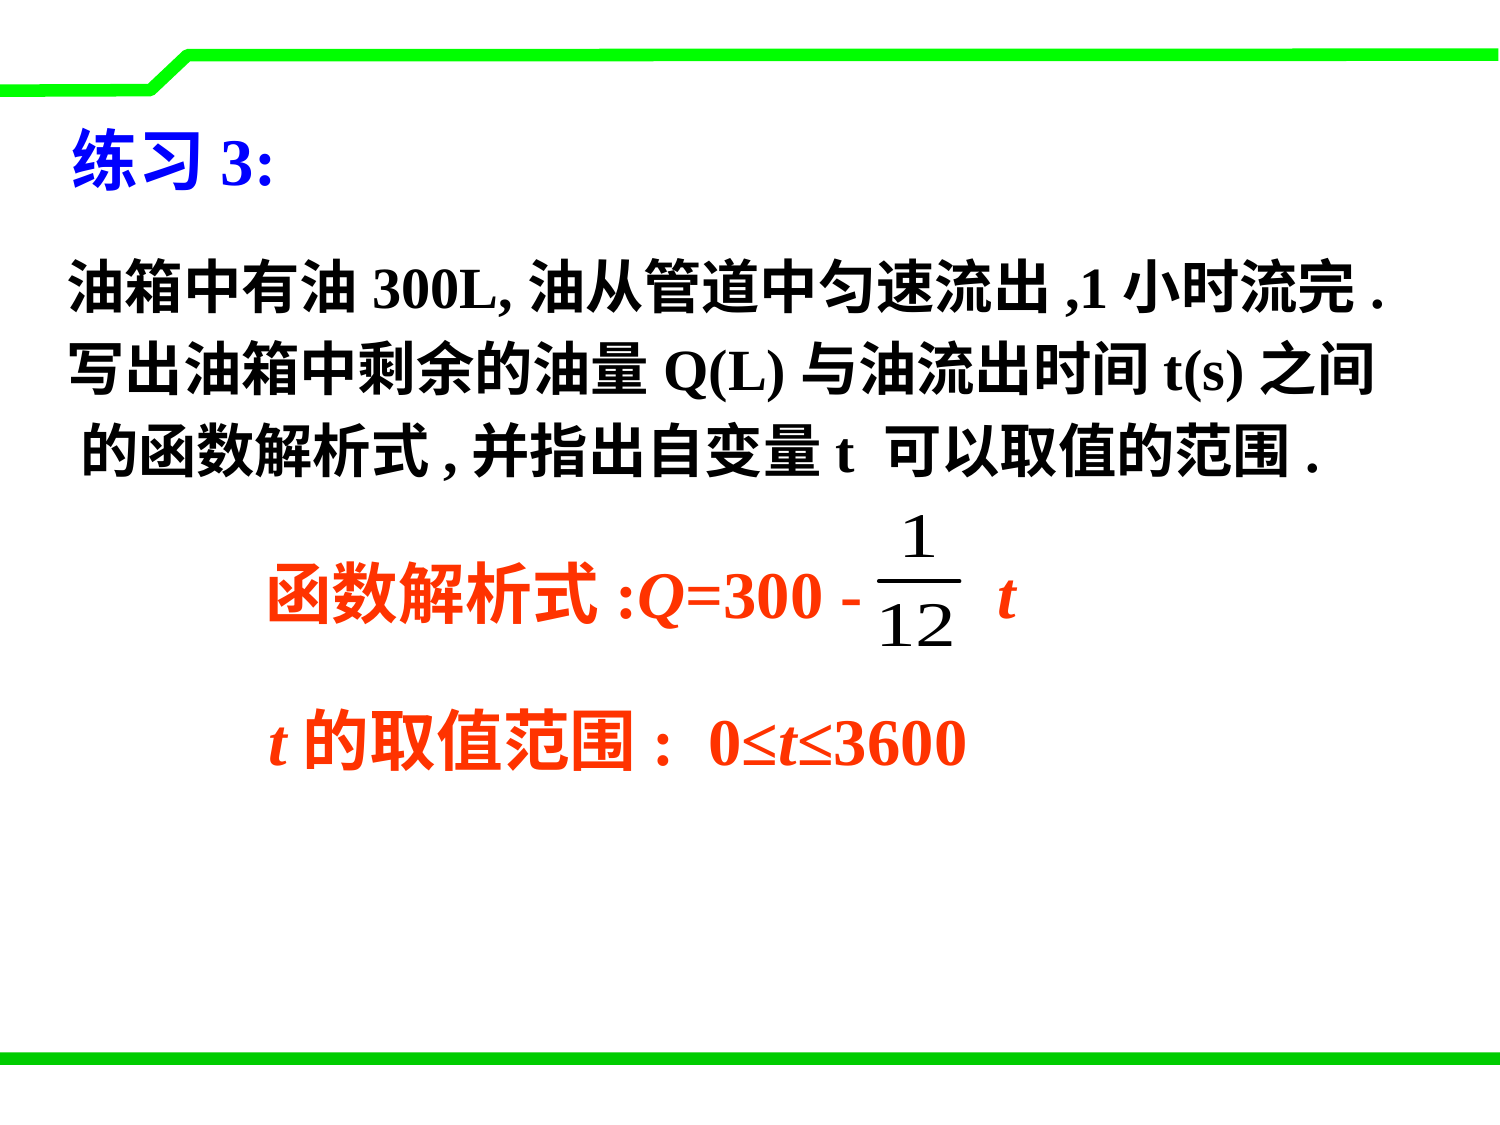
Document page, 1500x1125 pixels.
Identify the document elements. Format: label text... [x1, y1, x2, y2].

text_box 函数解析式:Q=300 - t [250, 544, 437, 640]
text_box 练习3: [56, 111, 404, 207]
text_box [442, 490, 975, 661]
text_box t的取值范围: 0≤t≤3600 [253, 691, 1152, 787]
text_box 函数解析式:Q=300 - t [980, 544, 1057, 640]
text_box 油箱中有油300L,油从管道中匀速流出,1小时流完. 写出油箱中剩余的油量Q(L)与油流出时间t(s)之间 的函数解析式,并指出自变量t 可以取值的范围. [0, 242, 1500, 491]
